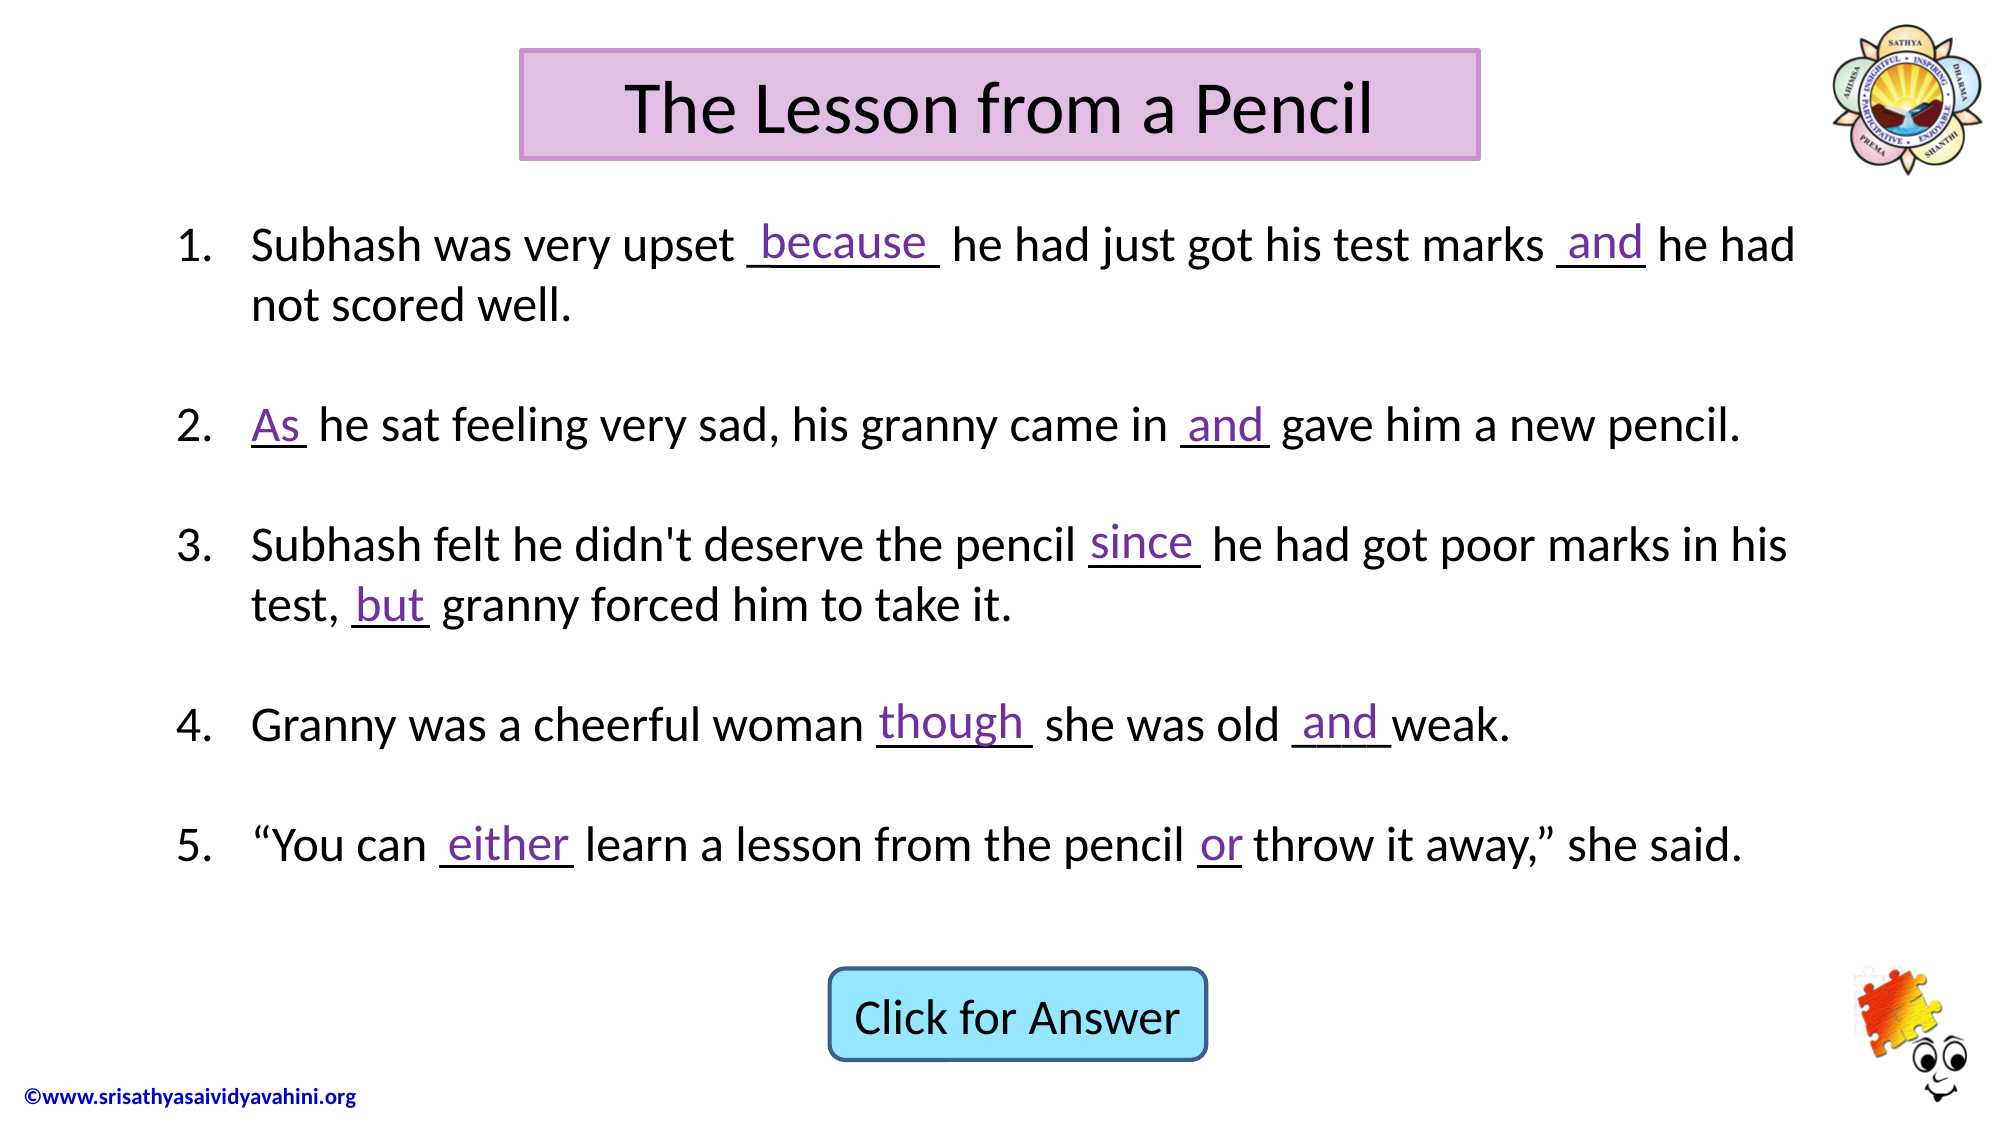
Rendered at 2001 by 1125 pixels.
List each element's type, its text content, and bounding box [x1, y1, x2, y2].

text_box and [1552, 201, 1684, 277]
text_box but [340, 564, 457, 640]
text_box either [433, 803, 604, 879]
text_box As [236, 384, 328, 459]
text_box and [1173, 384, 1303, 459]
text_box because [745, 201, 944, 277]
picture [1831, 957, 1982, 1108]
text_box The Lesson from a Pencil [519, 49, 1481, 161]
text_box since [1075, 501, 1235, 576]
text_box Click for Answer [827, 966, 1209, 1063]
picture [1827, 21, 1986, 176]
list Subhash was very upset _ he had just got his test marks he had not scored well. he sat feeling very sad, his granny came in gave him a new pencil. Subhash felt he didn't deserve the pencil he had got poor marks in his test, granny forced him to take it. Granny was a cheerful woman she was old ____weak. “You can learn a lesson from the pencil throw it away,” she said. [156, 204, 1817, 1045]
text_box or [1185, 803, 1261, 879]
text_box and [1287, 681, 1398, 757]
text_box though [863, 681, 1078, 757]
